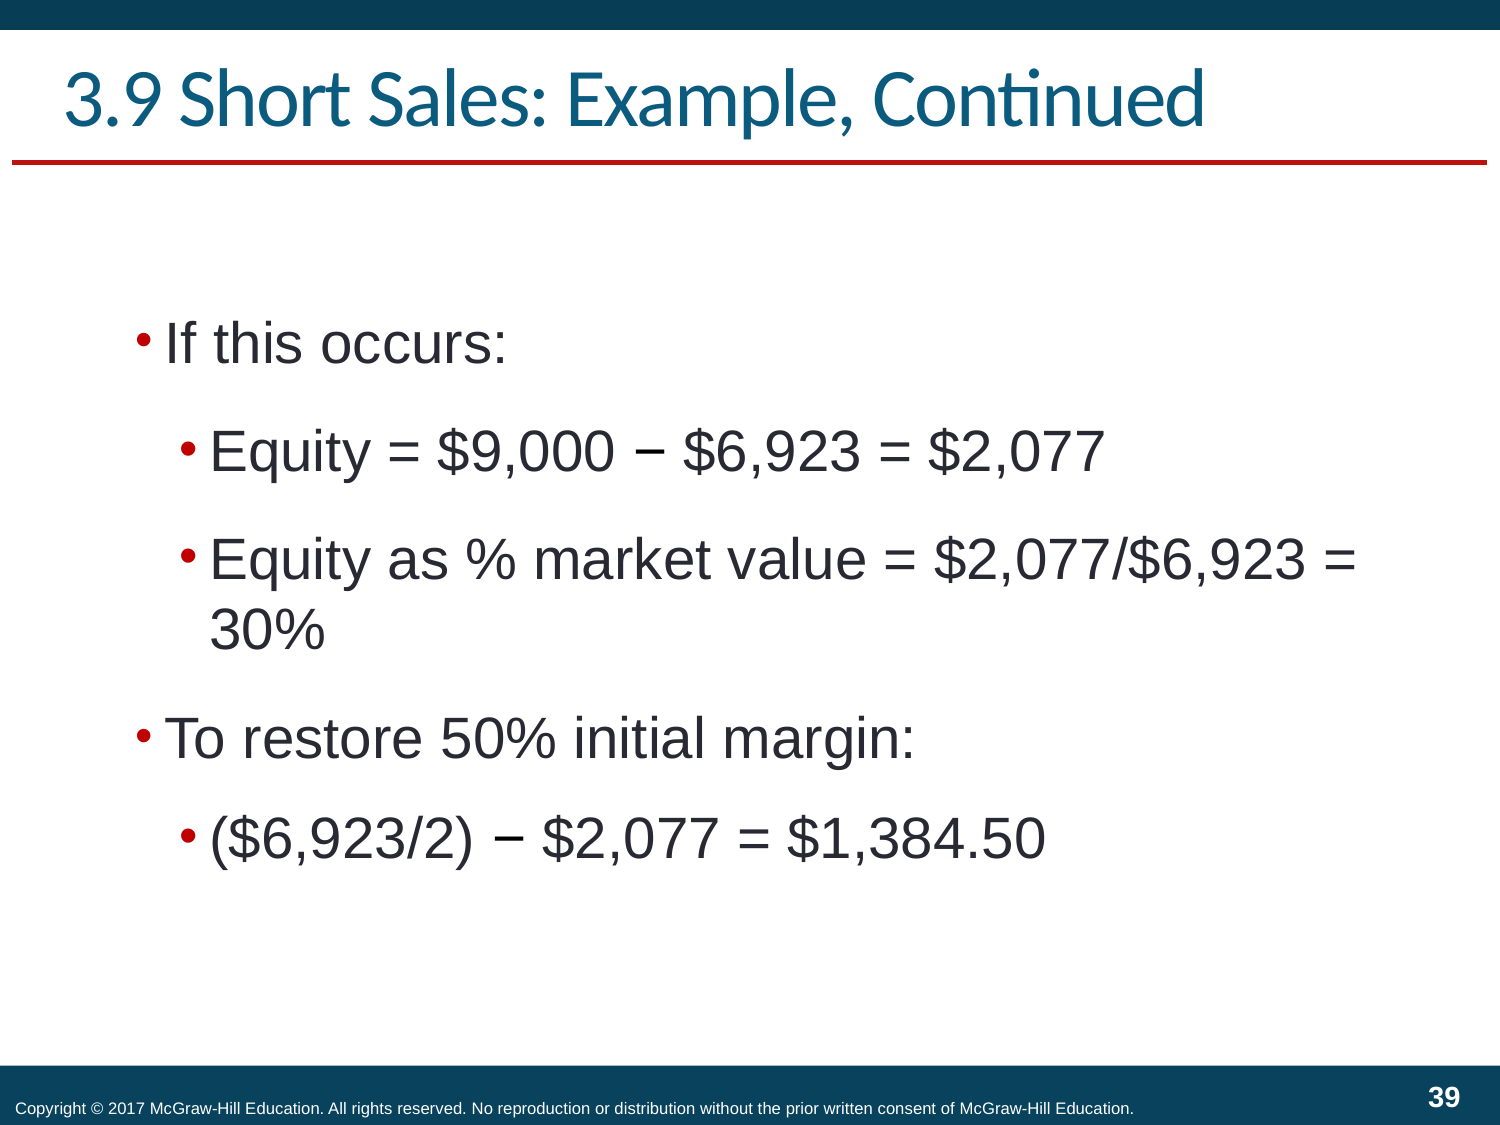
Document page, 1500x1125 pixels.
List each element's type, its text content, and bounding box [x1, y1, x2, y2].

text_box If this occurs: Equity = $9,000 − $6,923 = $2,077 Equity as % market value = $2,077/$6,923 = 30% To restore 50% initial margin: ($6,923/2) − $2,077 = $1,384.50 [74, 187, 1425, 988]
title 3.9 Short Sales: Example, Continued [47, 24, 1453, 163]
